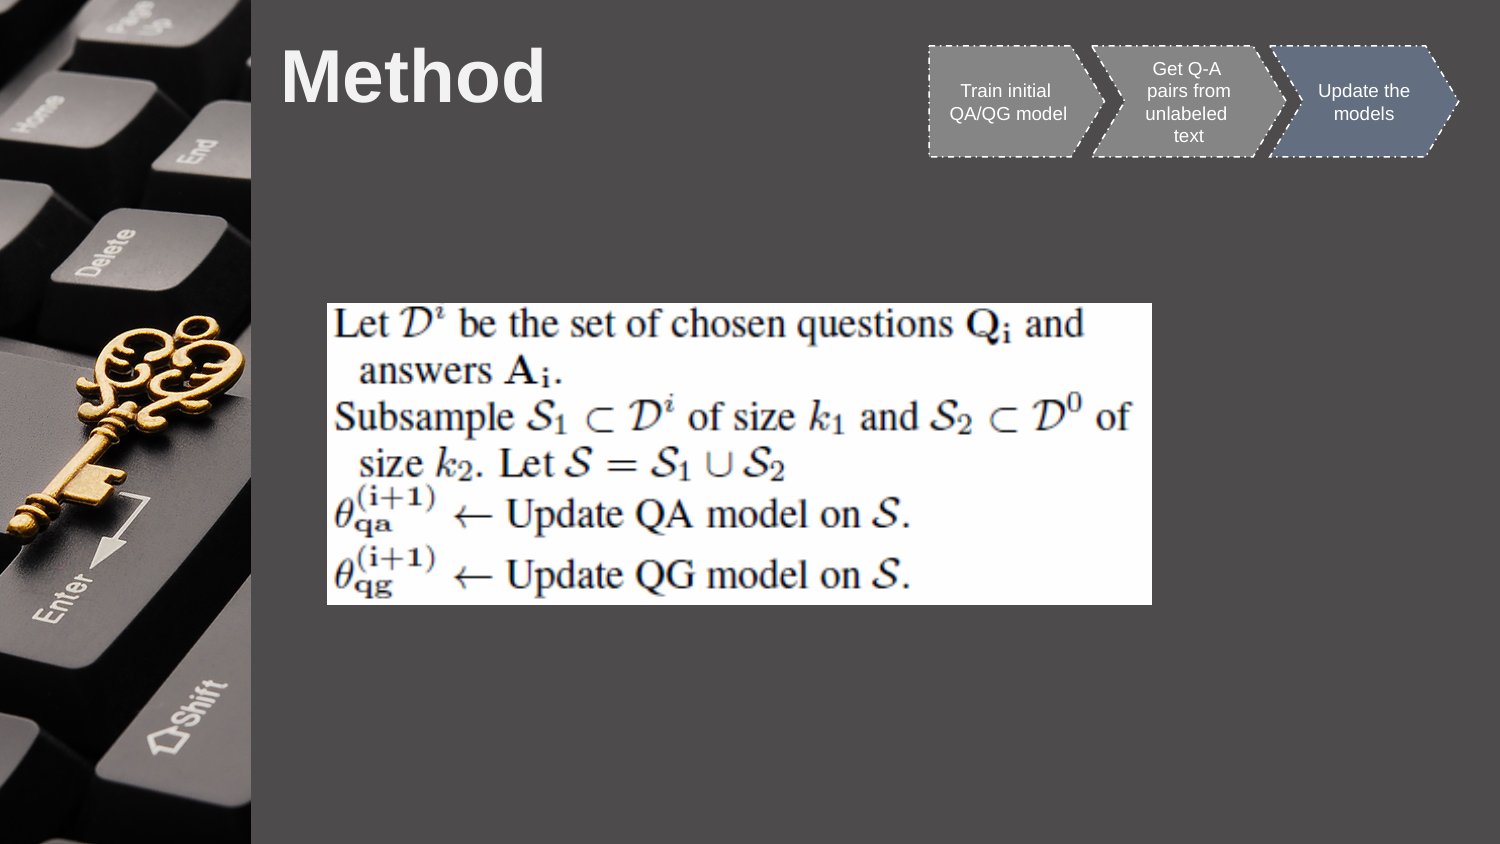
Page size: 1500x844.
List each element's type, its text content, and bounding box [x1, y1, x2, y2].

text_box Train initial QA/QG model [929, 45, 1105, 157]
title Method [265, 0, 1500, 146]
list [327, 303, 1152, 605]
text_box Update the models [1269, 45, 1459, 157]
text_box Get Q-A pairs from unlabeled text [1091, 45, 1287, 157]
picture [0, 0, 1500, 844]
